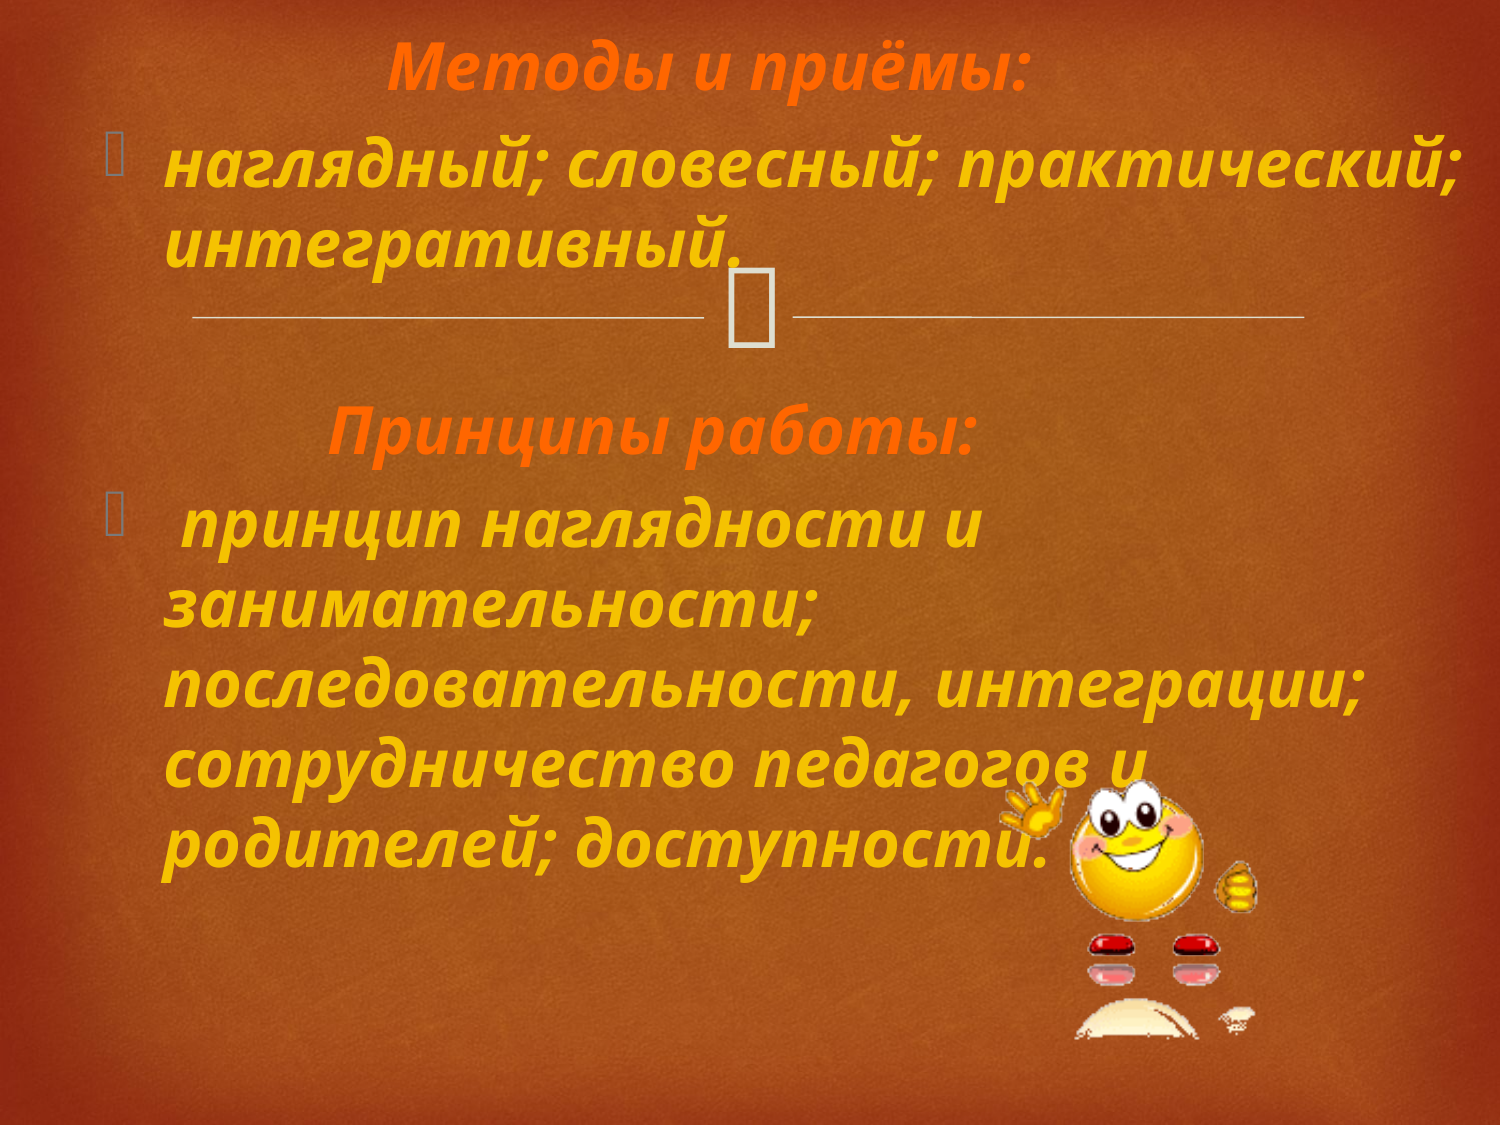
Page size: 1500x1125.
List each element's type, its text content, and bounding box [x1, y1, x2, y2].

list Методы и приёмы: наглядный; словесный; практический; интегративный. Принципы работы: принцип наглядности и занимательности; последовательности, интеграции; сотрудничество педагогов и родителей; доступности. [88, 0, 1500, 1094]
picture [997, 763, 1264, 1042]
